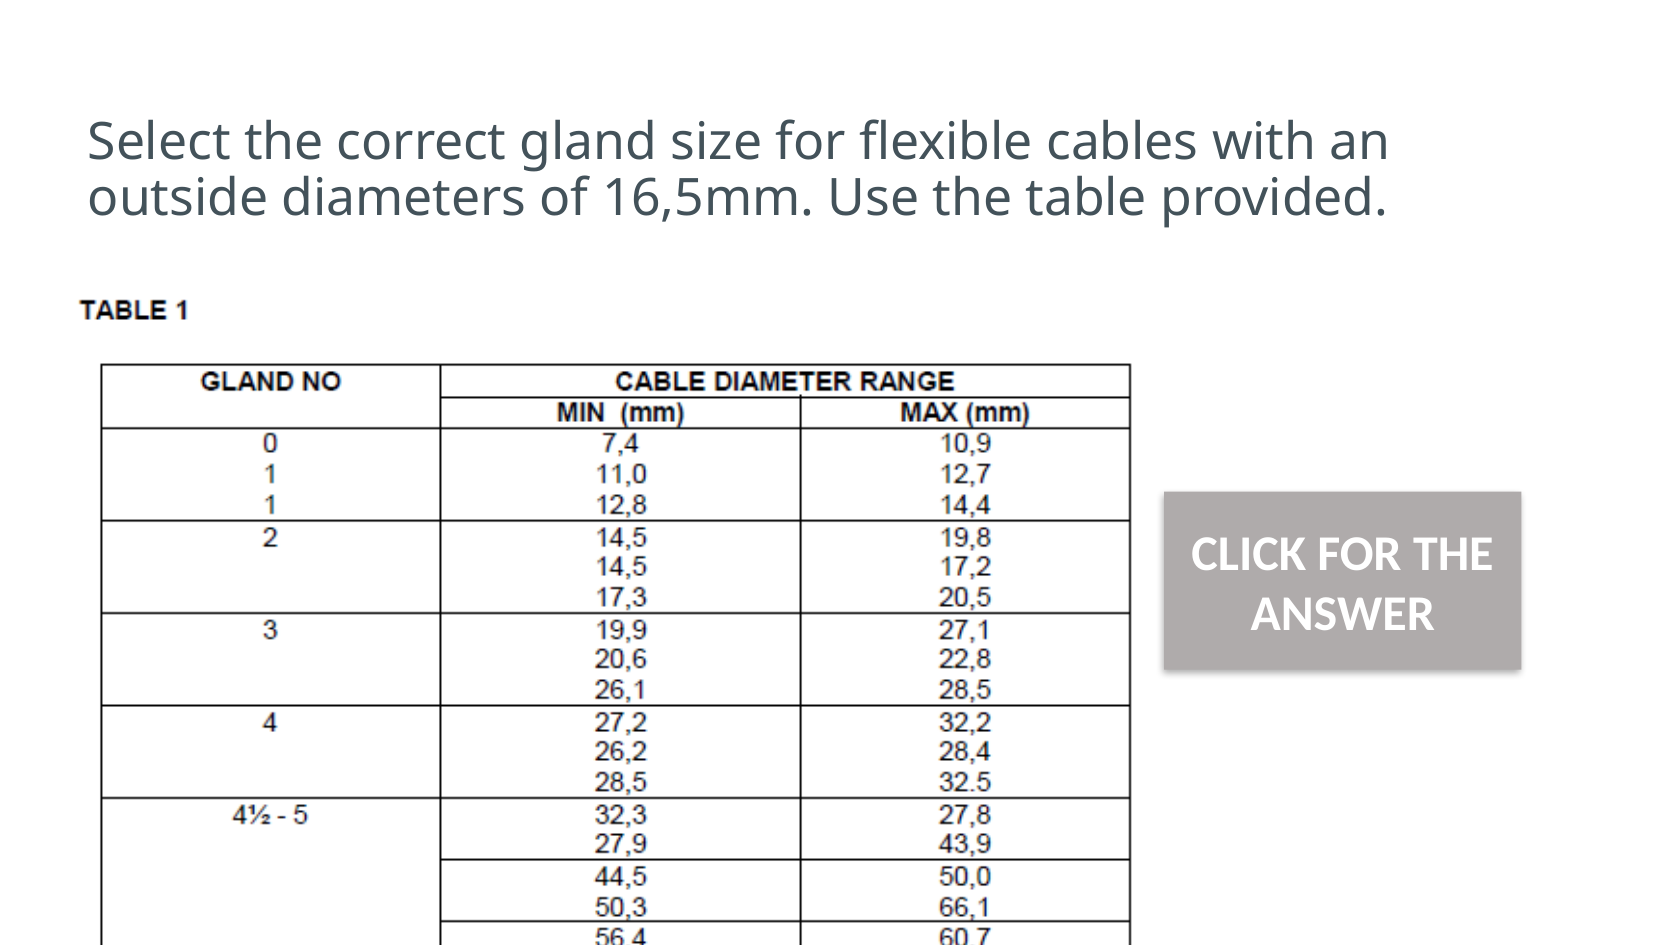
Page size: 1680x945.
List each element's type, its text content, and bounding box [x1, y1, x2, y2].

picture [72, 291, 1141, 945]
text_box CLICK FOR THE ANSWER [1163, 491, 1522, 671]
title Select the correct gland size for flexible cables with an outside diameters of 16,5mm. Use the table provided. [72, 79, 1522, 263]
